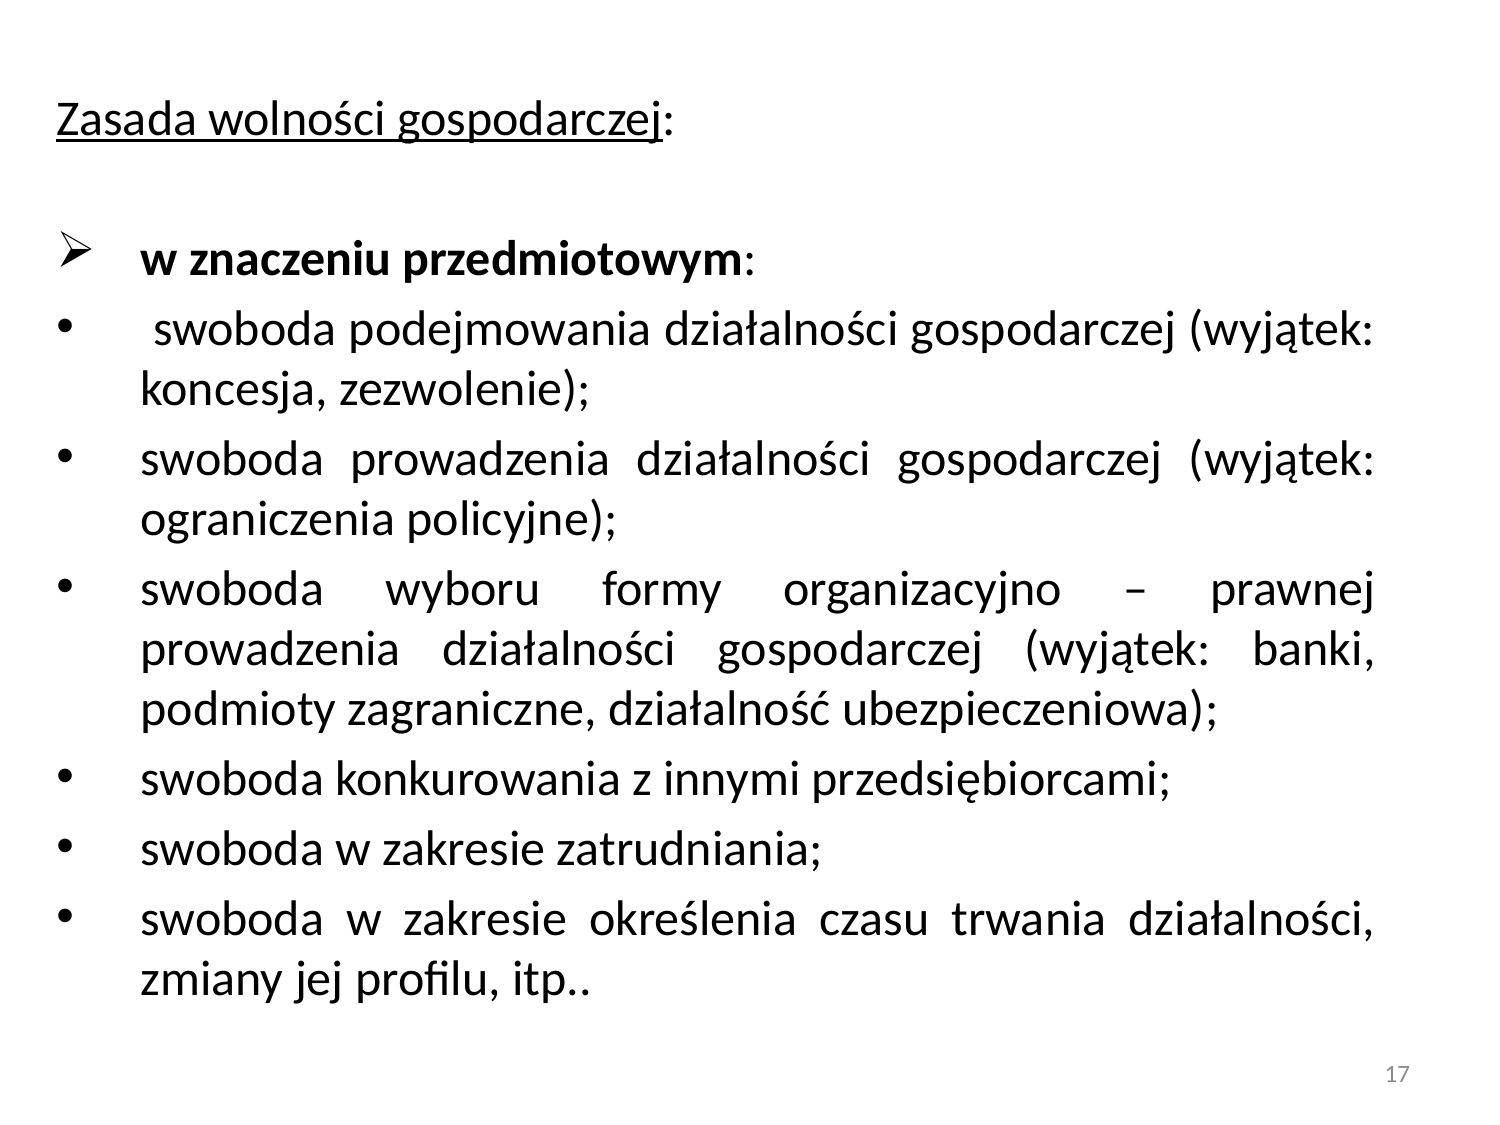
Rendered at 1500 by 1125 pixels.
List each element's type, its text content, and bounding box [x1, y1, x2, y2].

slide_number 17 [1074, 1042, 1425, 1103]
list Zasada wolności gospodarczej: w znaczeniu przedmiotowym: swoboda podejmowania działalności gospodarczej (wyjątek: koncesja, zezwolenie); swoboda prowadzenia działalności gospodarczej (wyjątek: ograniczenia policyjne); swoboda wyboru formy organizacyjno – prawnej prowadzenia działalności gospodarczej (wyjątek: banki, podmioty zagraniczne, działalność ubezpieczeniowa); swoboda konkurowania z innymi przedsiębiorcami; swoboda w zakresie zatrudniania; swoboda w zakresie określenia czasu trwania działalności, zmiany jej profilu, itp.. [41, 78, 1392, 1047]
